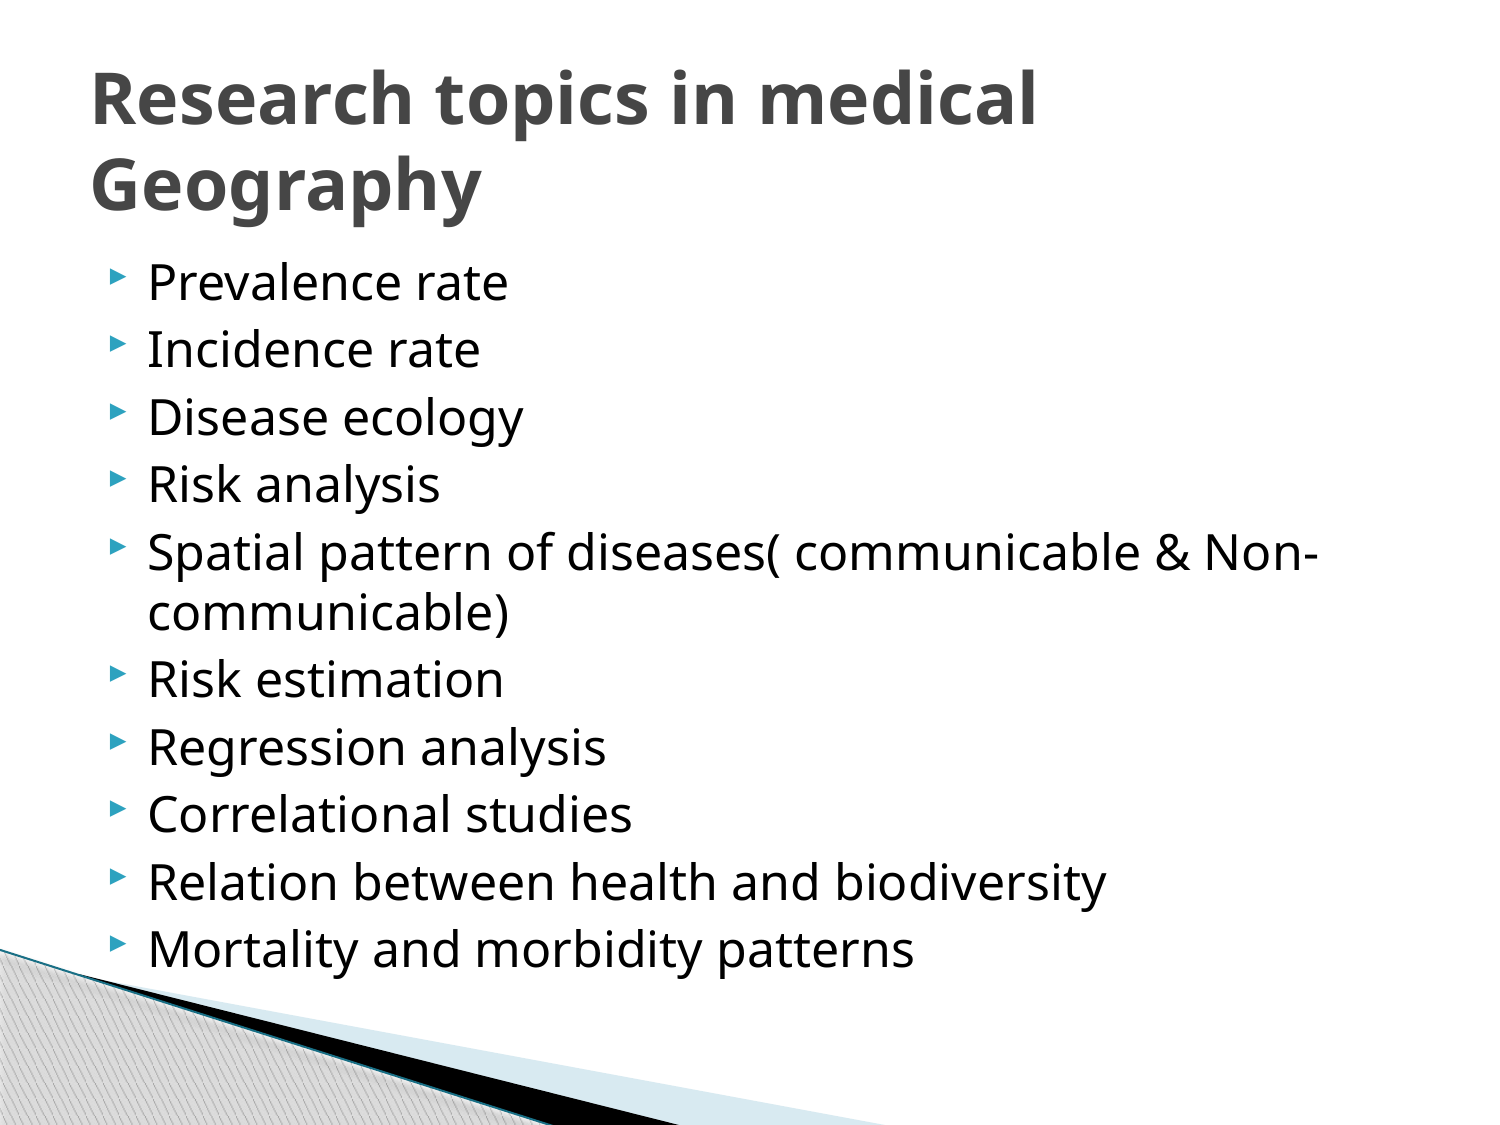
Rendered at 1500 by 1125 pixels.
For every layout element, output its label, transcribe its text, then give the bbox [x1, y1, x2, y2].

list Prevalence rate Incidence rate Disease ecology Risk analysis Spatial pattern of diseases( communicable & Non-communicable) Risk estimation Regression analysis Correlational studies Relation between health and biodiversity Mortality and morbidity patterns [75, 243, 1425, 986]
title Research topics in medical Geography [75, 45, 1425, 233]
